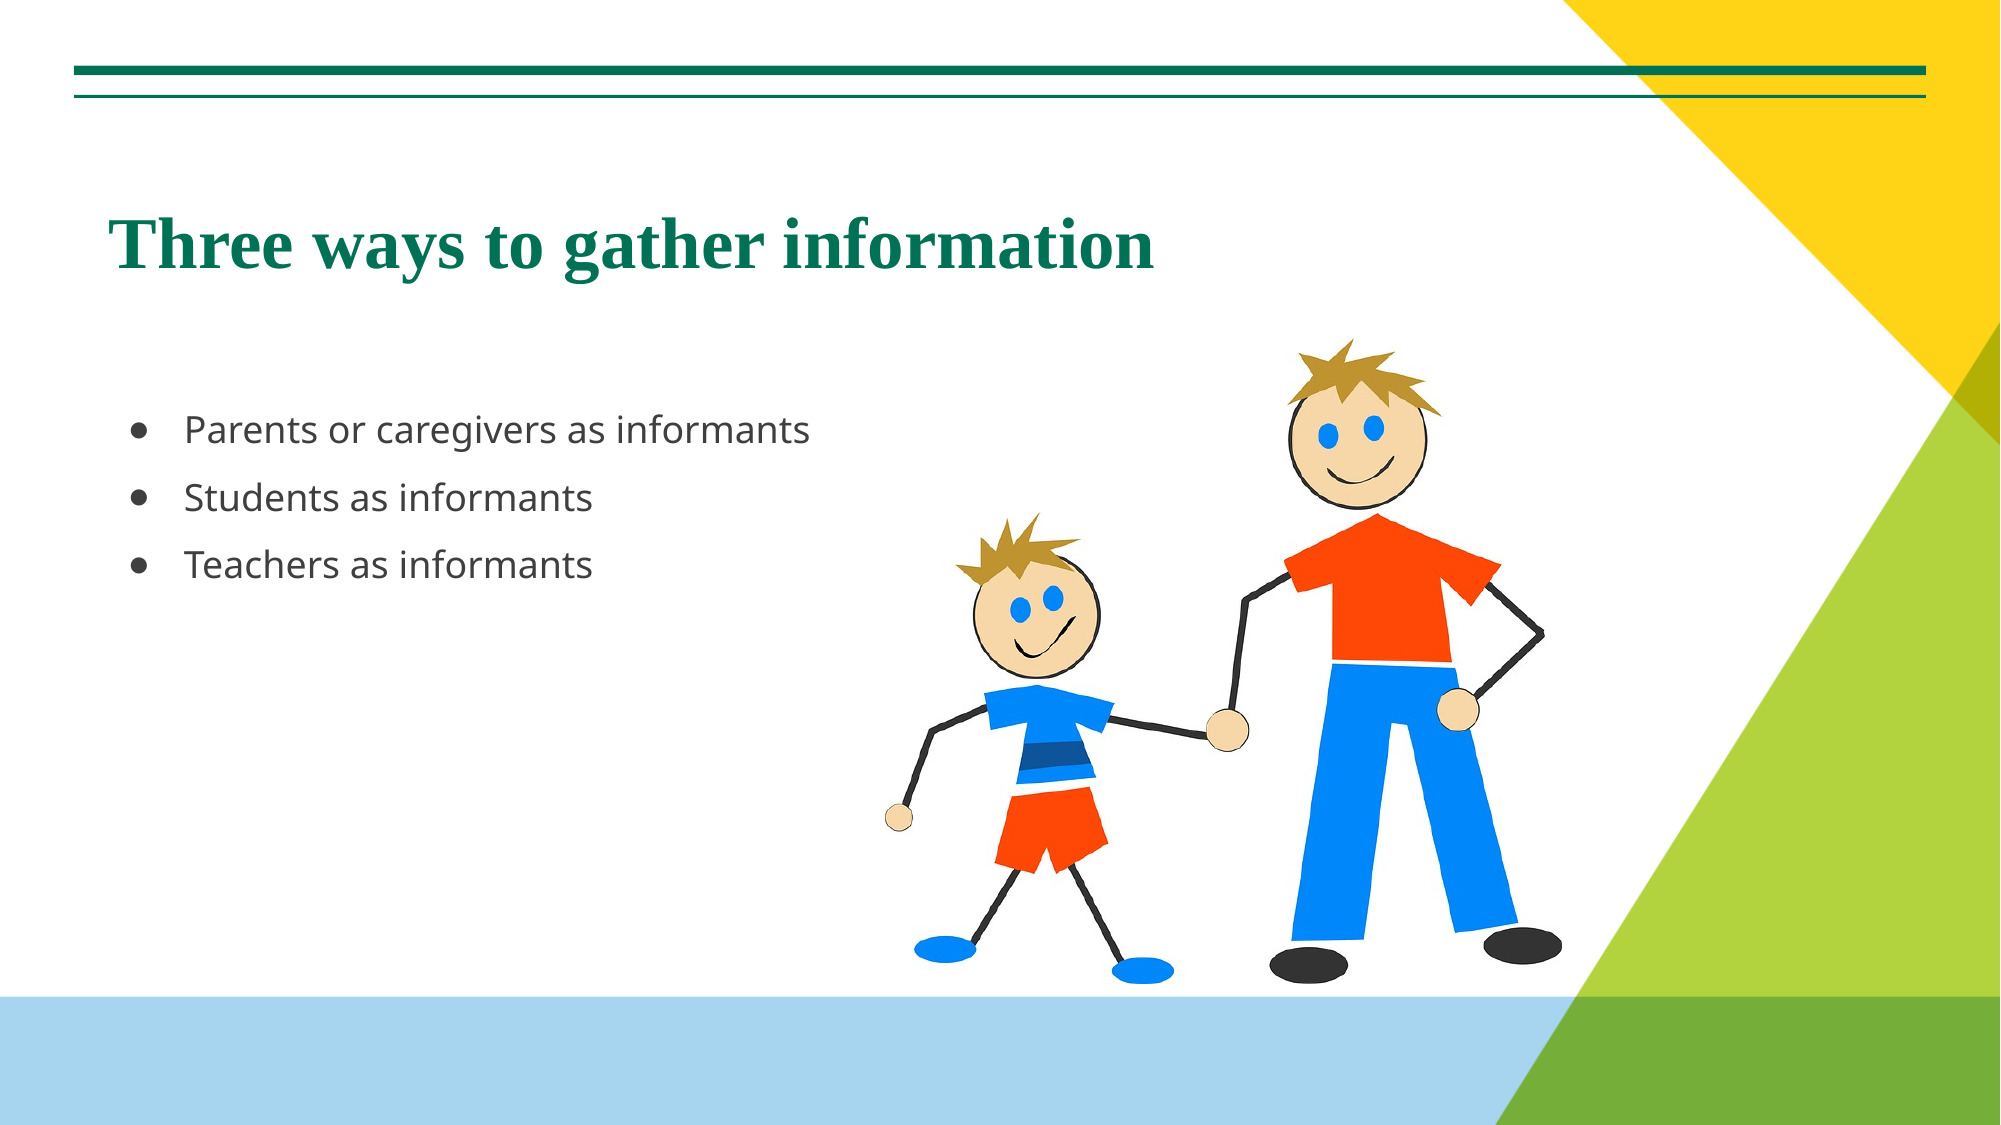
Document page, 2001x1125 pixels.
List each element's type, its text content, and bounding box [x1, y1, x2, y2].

picture [0, 0, 2000, 1125]
list Parents or caregivers as informants Students as informants Teachers as informants [94, 376, 924, 1090]
title Three ways to gather information [94, 136, 1819, 354]
